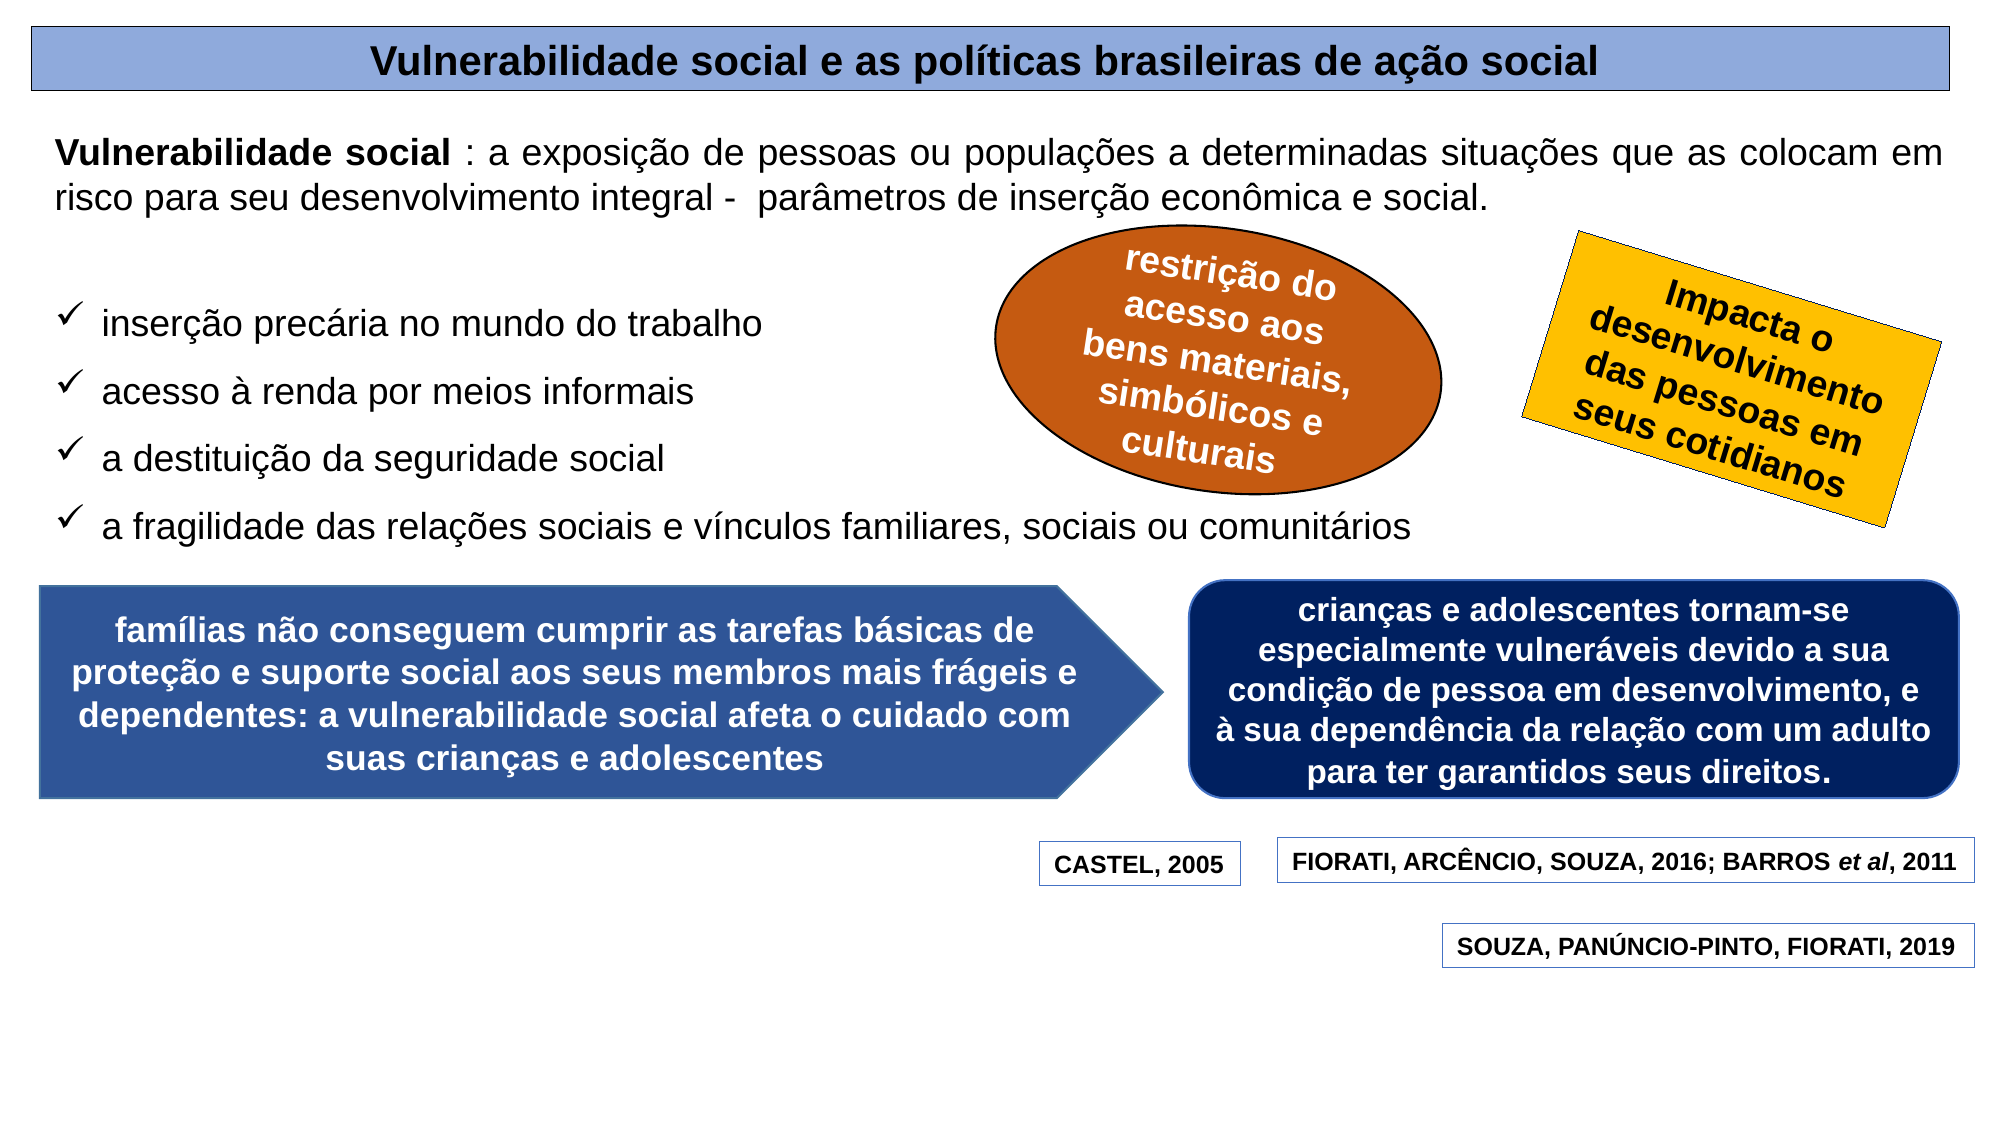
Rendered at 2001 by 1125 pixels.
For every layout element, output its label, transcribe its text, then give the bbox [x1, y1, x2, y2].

text_box SOUZA, PANÚNCIO-PINTO, FIORATI, 2019 [1442, 923, 1975, 968]
text_box inserção precária no mundo do trabalho acesso à renda por meios informais a destituição da seguridade social a fragilidade das relações sociais e vínculos familiares, sociais ou comunitários [39, 269, 1437, 554]
text_box famílias não conseguem cumprir as tarefas básicas de proteção e suporte social aos seus membros mais frágeis e dependentes: a vulnerabilidade social afeta o cuidado com suas crianças e adolescentes [38, 585, 1165, 800]
text_box restrição do acesso aos bens materiais, simbólicos e culturais [994, 224, 1443, 496]
text_box crianças e adolescentes tornam-se especialmente vulneráveis devido a sua condição de pessoa em desenvolvimento, e à sua dependência da relação com um adulto para ter garantidos seus direitos. [1187, 579, 1960, 800]
text_box CASTEL, 2005 [1039, 841, 1241, 886]
text_box Vulnerabilidade social : a exposição de pessoas ou populações a determinadas situações que as colocam em risco para seu desenvolvimento integral - parâmetros de inserção econômica e social. [39, 120, 1959, 226]
text_box FIORATI, ARCÊNCIO, SOUZA, 2016; BARROS et al, 2011 [1277, 837, 1975, 883]
text_box Impacta o desenvolvimento das pessoas em seus cotidianos [1521, 230, 1942, 528]
text_box Vulnerabilidade social e as políticas brasileiras de ação social [31, 26, 1950, 91]
